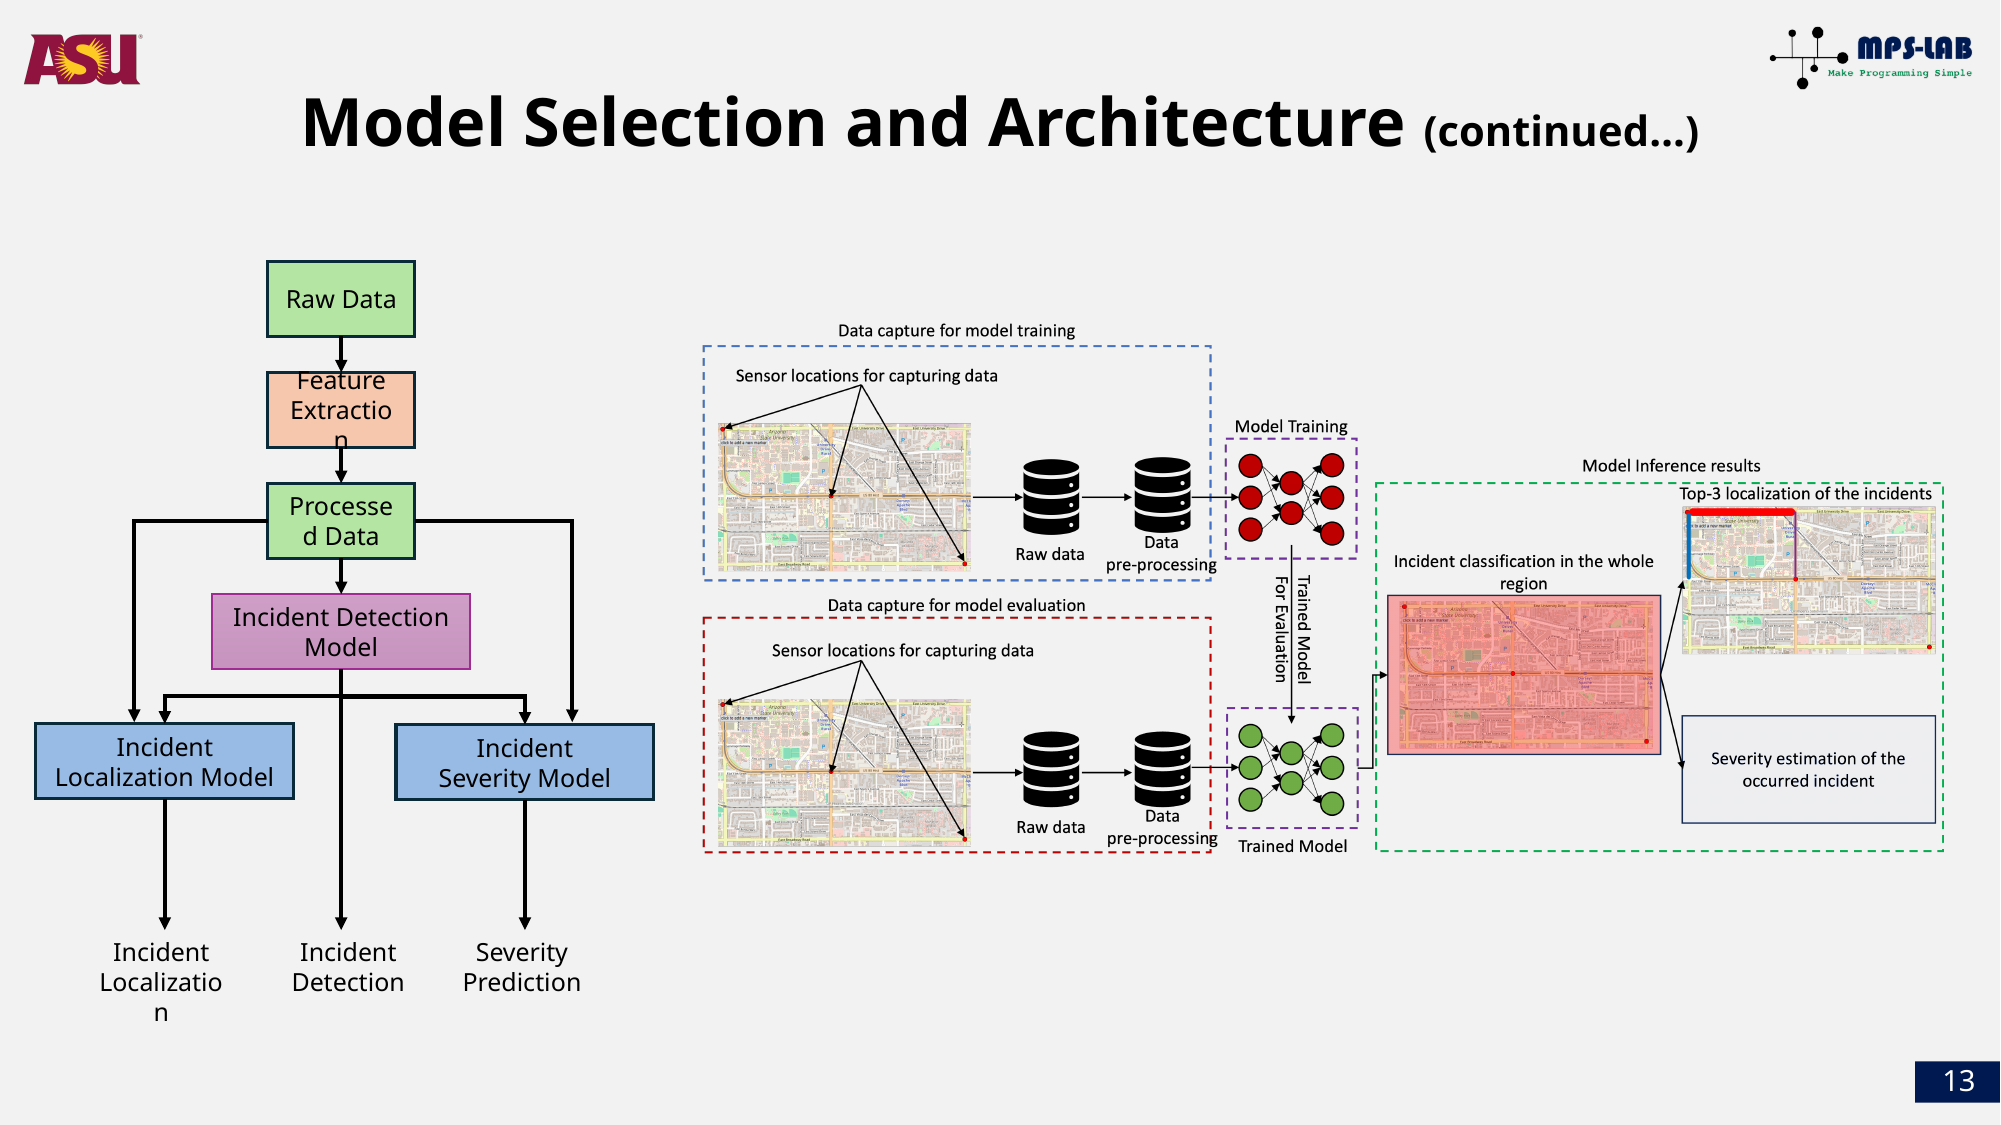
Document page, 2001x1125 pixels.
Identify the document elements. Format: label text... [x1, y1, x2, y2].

picture [702, 313, 1945, 870]
text_box Model Selection and Architecture (continued…) [243, 72, 1757, 167]
text_box 13 [1915, 1061, 2000, 1103]
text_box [35, 260, 655, 1006]
picture [8, 17, 158, 102]
picture [1768, 12, 1992, 97]
